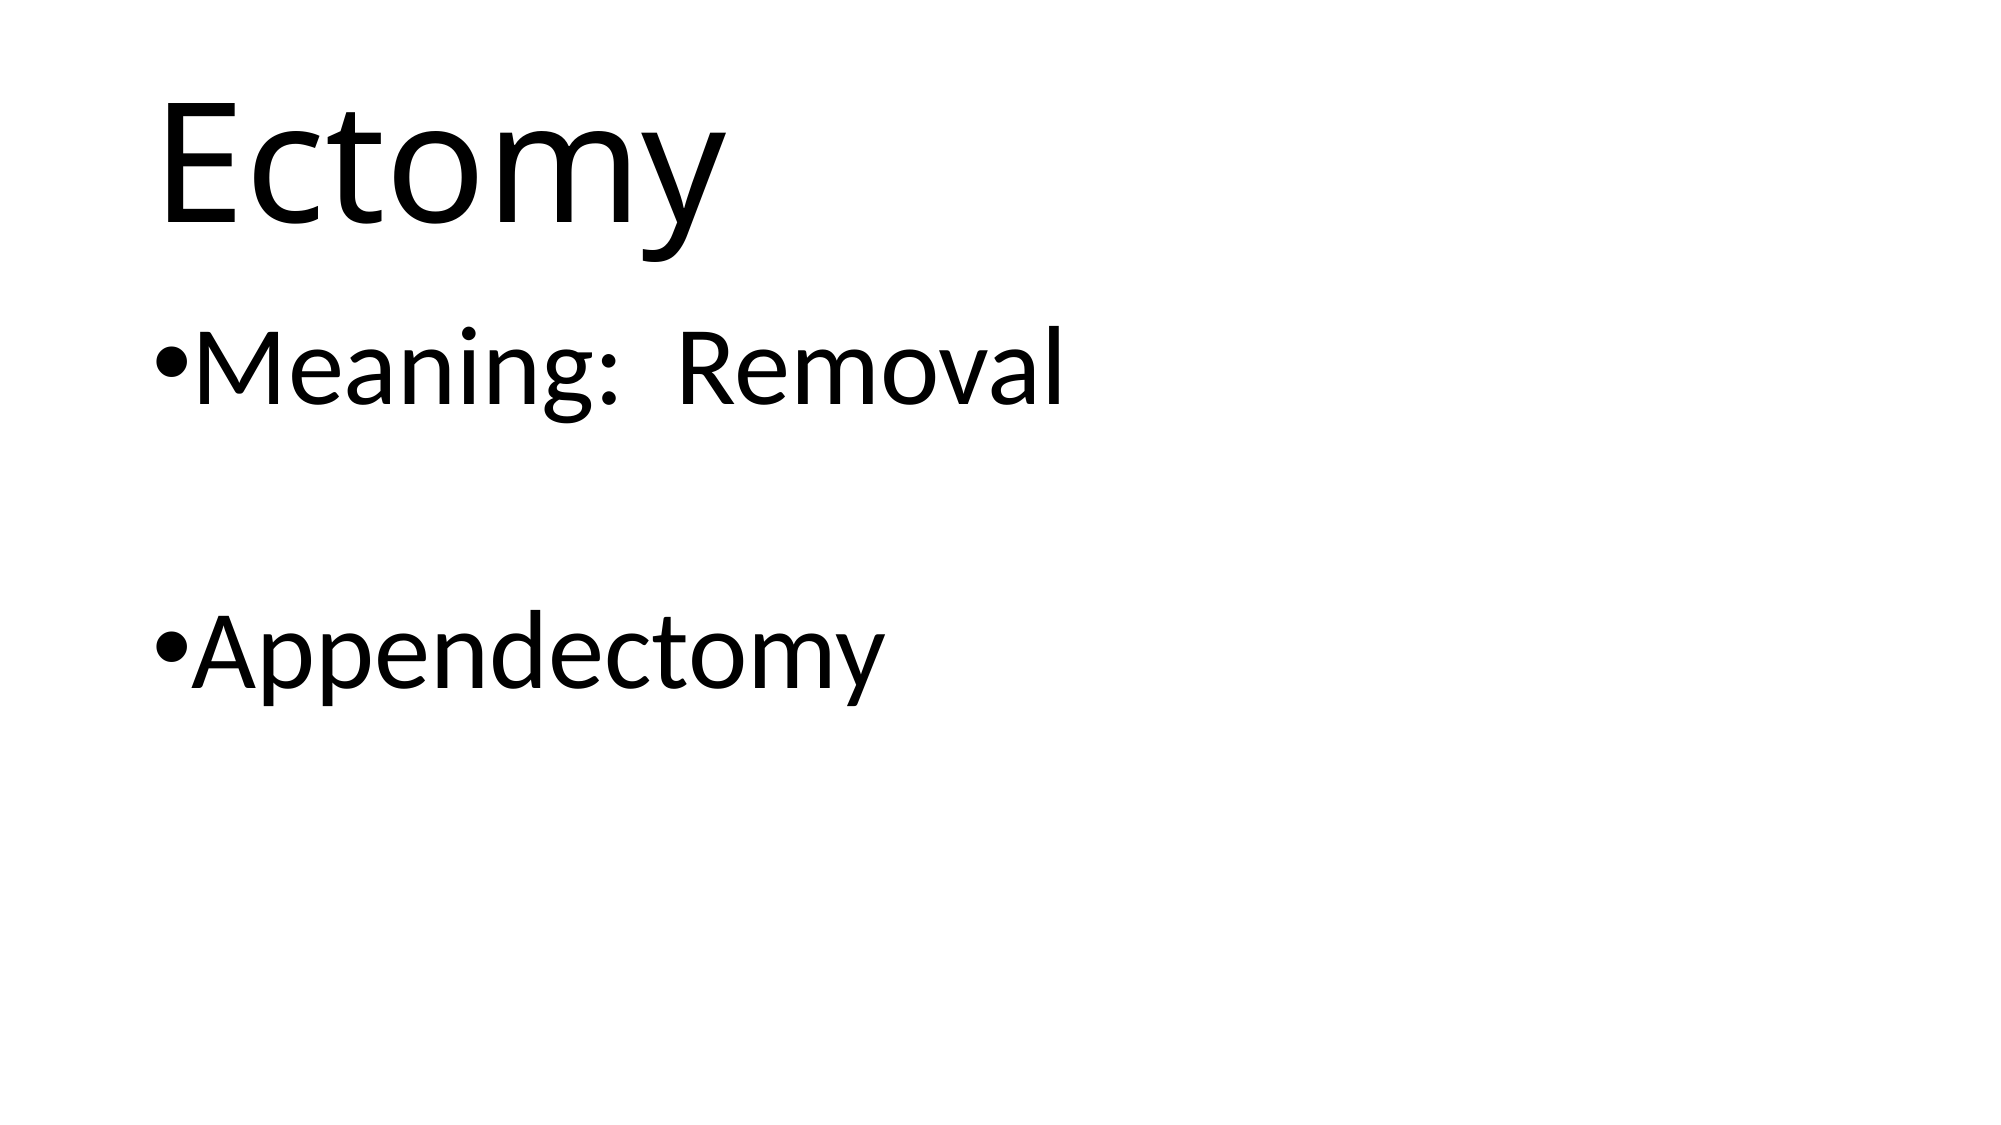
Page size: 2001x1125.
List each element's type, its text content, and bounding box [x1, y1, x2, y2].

title Ectomy [137, 59, 1863, 278]
list Meaning: Removal Appendectomy [137, 299, 1863, 1014]
